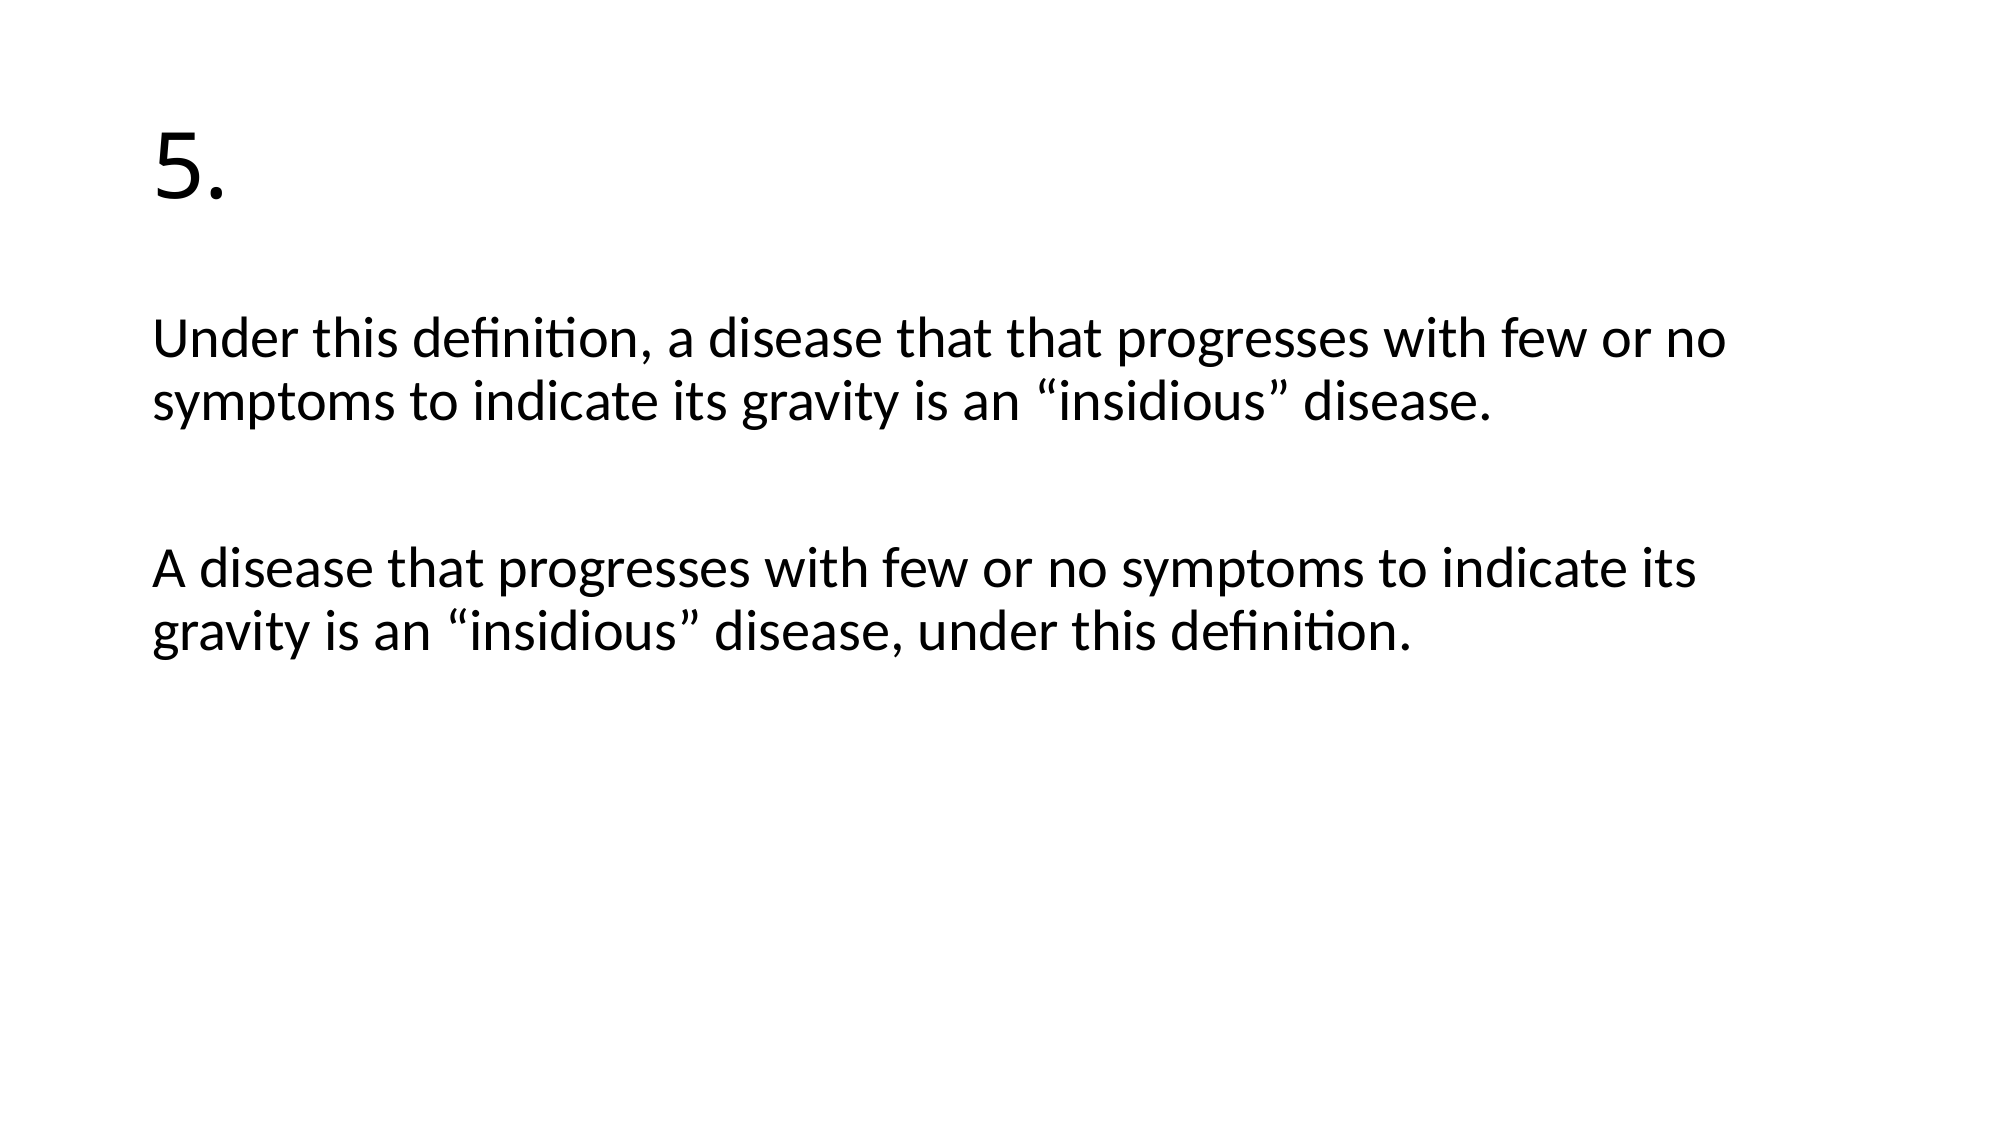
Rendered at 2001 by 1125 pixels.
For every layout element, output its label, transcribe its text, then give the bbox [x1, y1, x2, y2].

title 5. [137, 59, 1863, 278]
list Under this definition, a disease that that progresses with few or no symptoms to indicate its gravity is an “insidious” disease. A disease that progresses with few or no symptoms to indicate its gravity is an “insidious” disease, under this definition. [137, 299, 1863, 1014]
